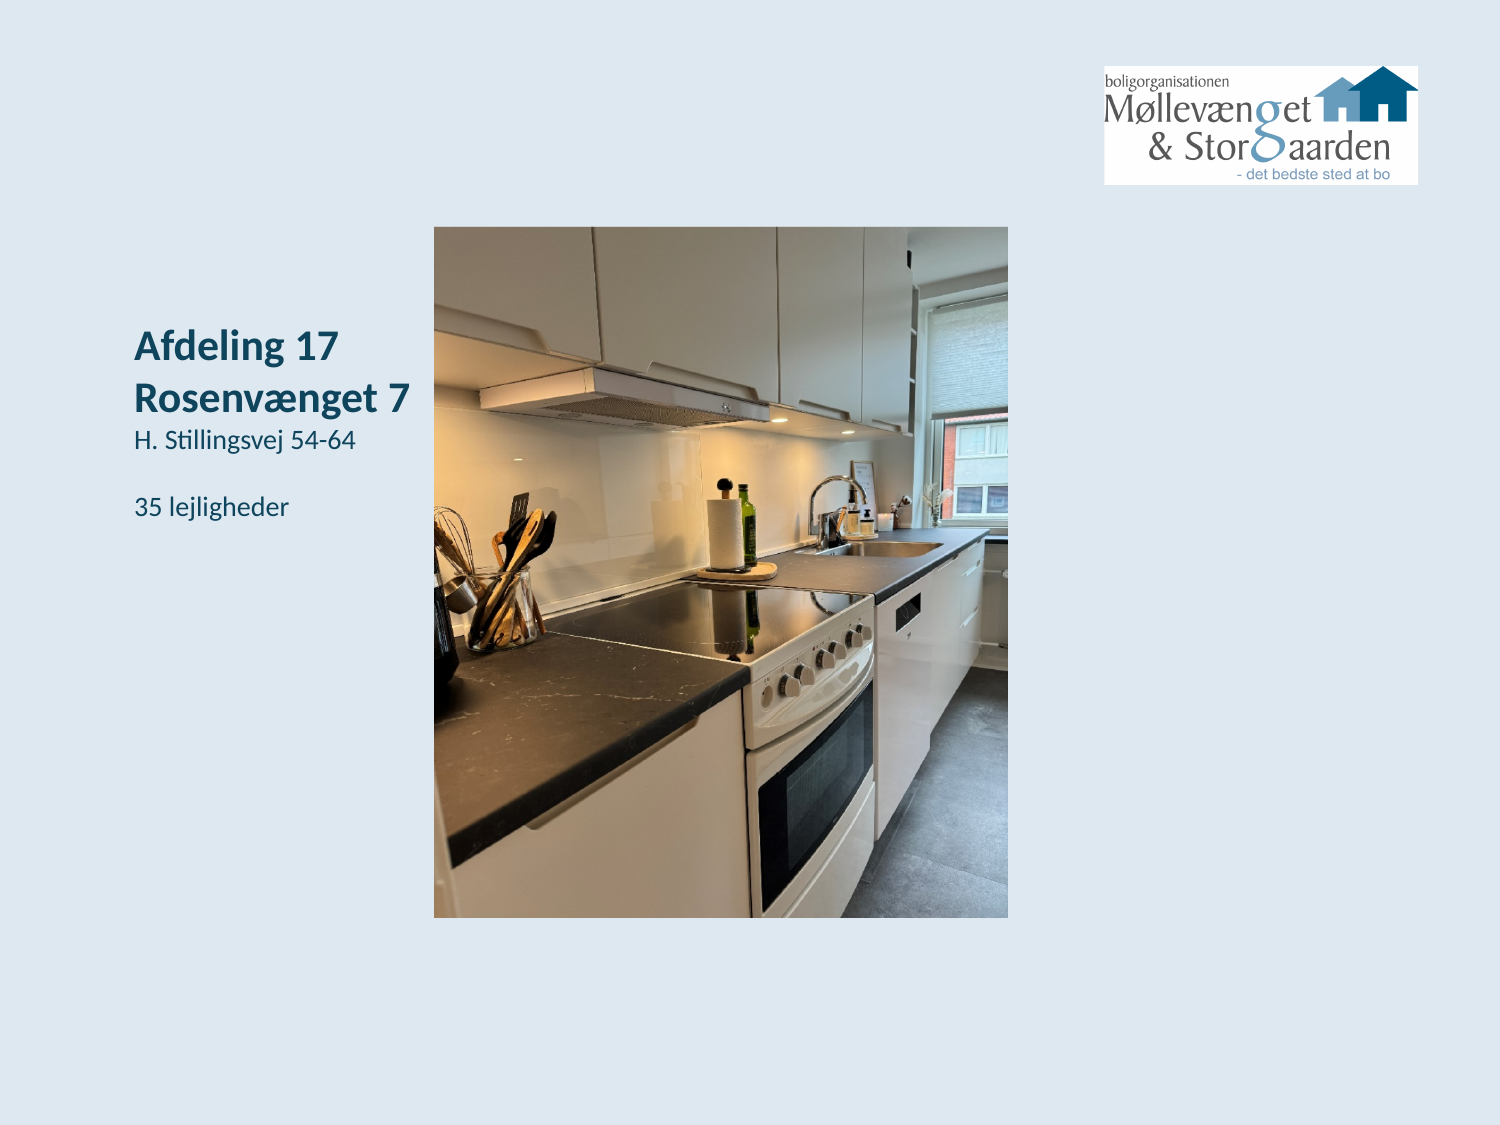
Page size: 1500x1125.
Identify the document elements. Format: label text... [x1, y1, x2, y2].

text_box Afdeling 17 Rosenvænget 7 H. Stillingsvej 54-64 35 lejligheder [119, 308, 370, 530]
picture [1104, 66, 1419, 186]
picture [375, 227, 1067, 917]
